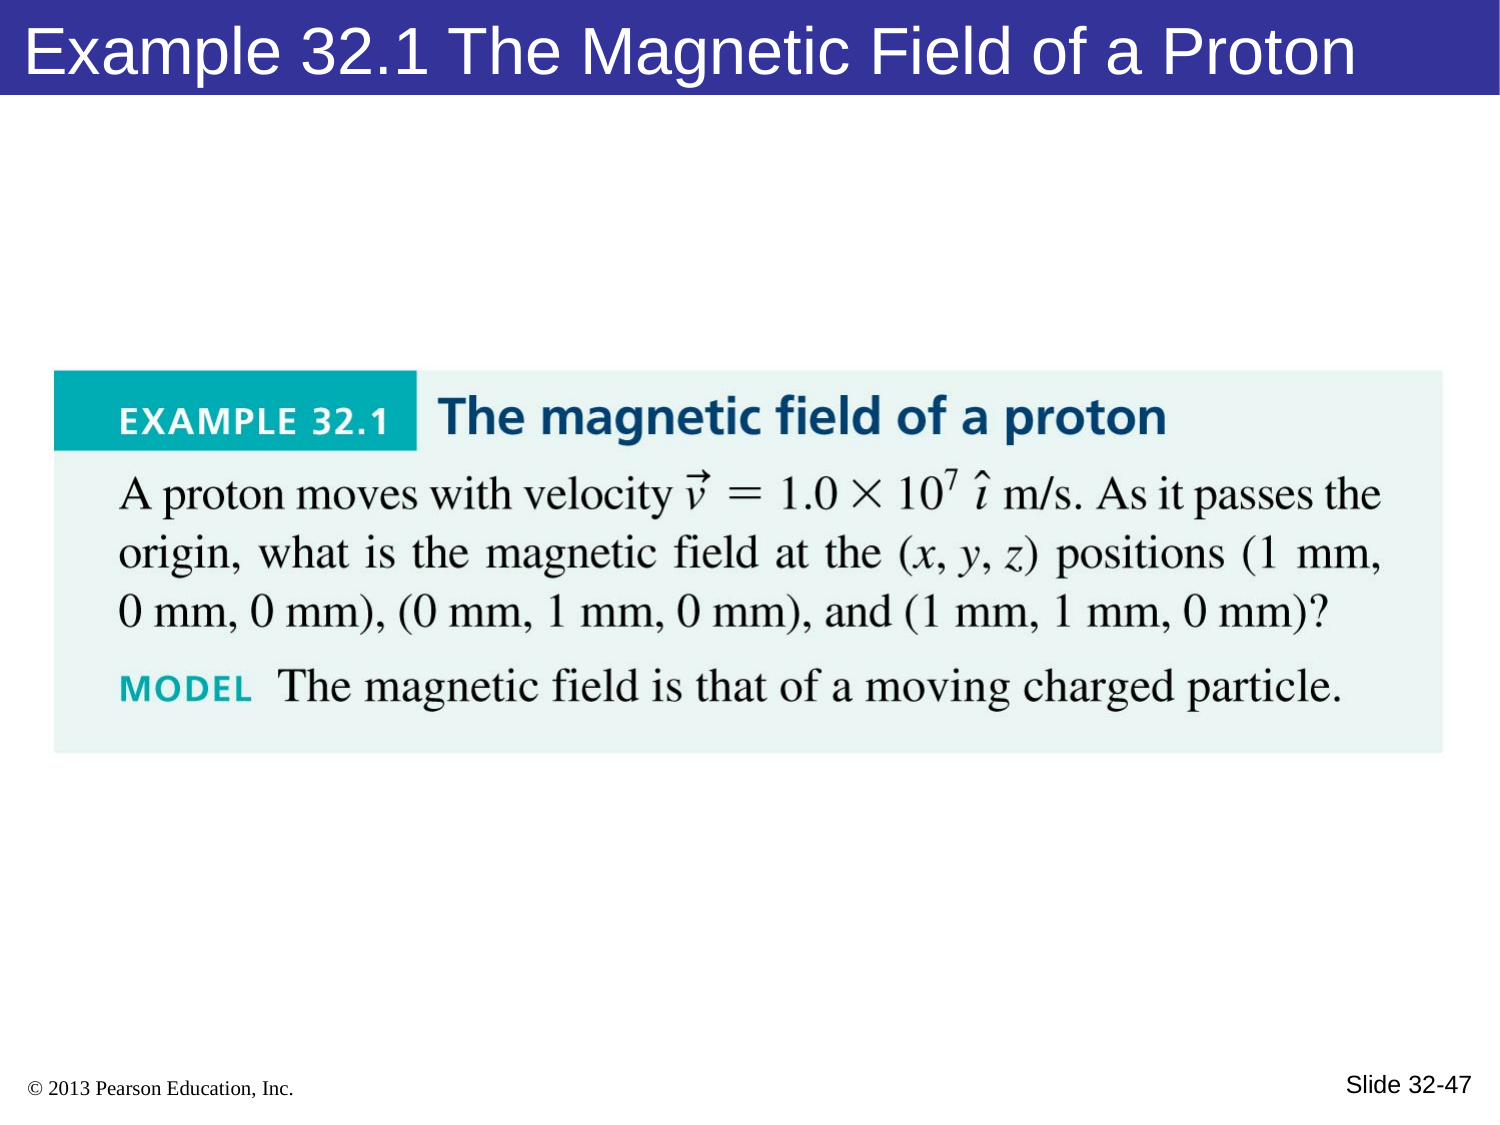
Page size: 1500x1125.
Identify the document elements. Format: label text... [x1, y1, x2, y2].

picture [48, 365, 1451, 760]
text_box Slide 32-47 [1287, 1064, 1488, 1103]
text_box Example 32.1 The Magnetic Field of a Proton [8, 16, 1475, 80]
